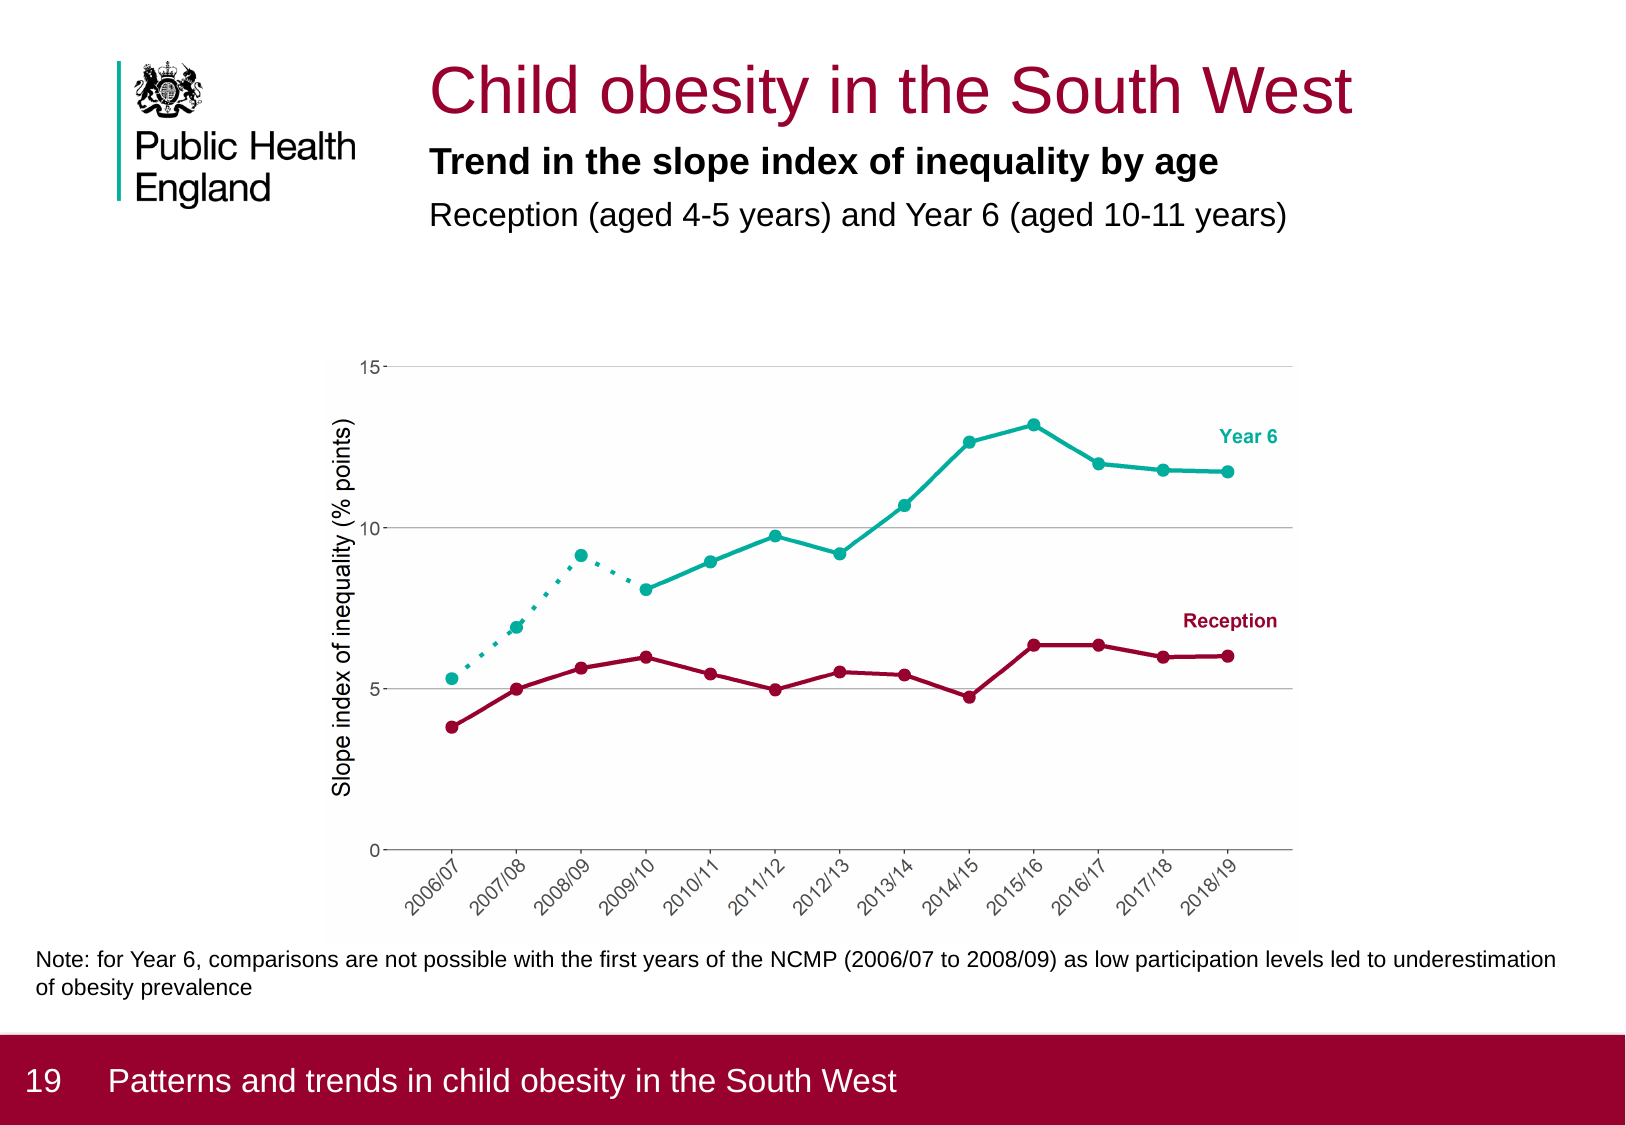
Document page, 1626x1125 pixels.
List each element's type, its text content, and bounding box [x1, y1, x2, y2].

text_box Note: for Year 6, comparisons are not possible with the first years of the NCMP (2006/07 to 2008/09) as low participation levels led to underestimation of obesity prevalence [20, 937, 1598, 1008]
text_box Child obesity in the South West [414, 39, 1625, 134]
picture [117, 61, 355, 209]
picture [324, 359, 1301, 946]
text_box Trend in the slope index of inequality by age [414, 129, 1552, 185]
text_box 19 Patterns and trends in child obesity in the South West [10, 1052, 1448, 1107]
text_box Reception (aged 4-5 years) and Year 6 (aged 10-11 years) [414, 185, 1625, 241]
